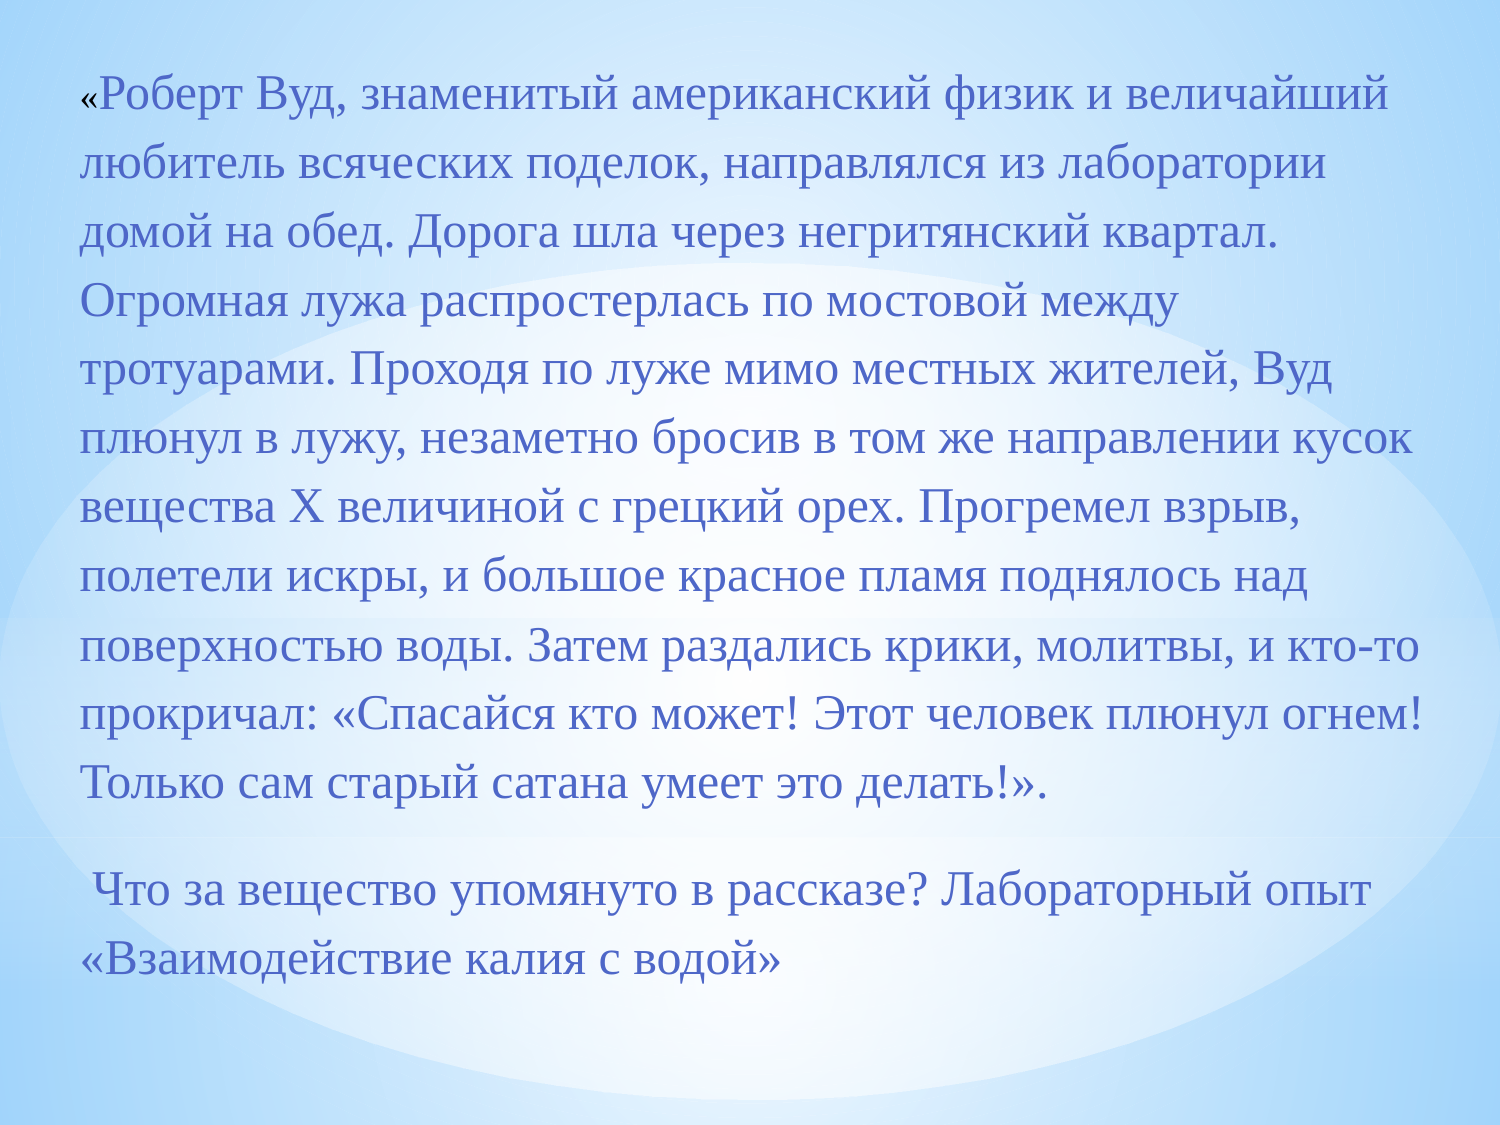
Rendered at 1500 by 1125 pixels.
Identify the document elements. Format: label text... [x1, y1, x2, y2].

text_box «Роберт Вуд, знаменитый американский физик и величайший любитель всяческих поделок, направлялся из лаборатории домой на обед. Дорога шла через негритянский квартал. Огромная лужа распростерлась по мостовой между тротуарами. Проходя по луже мимо местных жителей, Вуд плюнул в лужу, незаметно бросив в том же направлении кусок вещества X величиной с грецкий орех. Прогремел взрыв, полетели искры, и большое красное пламя поднялось над поверхностью воды. Затем раздались крики, молитвы, и кто-то прокричал: «Спасайся кто может! Этот человек плюнул огнем! Только сам старый сатана умеет это делать!». Что за вещество упомянуто в рассказе? Лабораторный опыт «Взаимодействие калия с водой» [64, 42, 1459, 1063]
